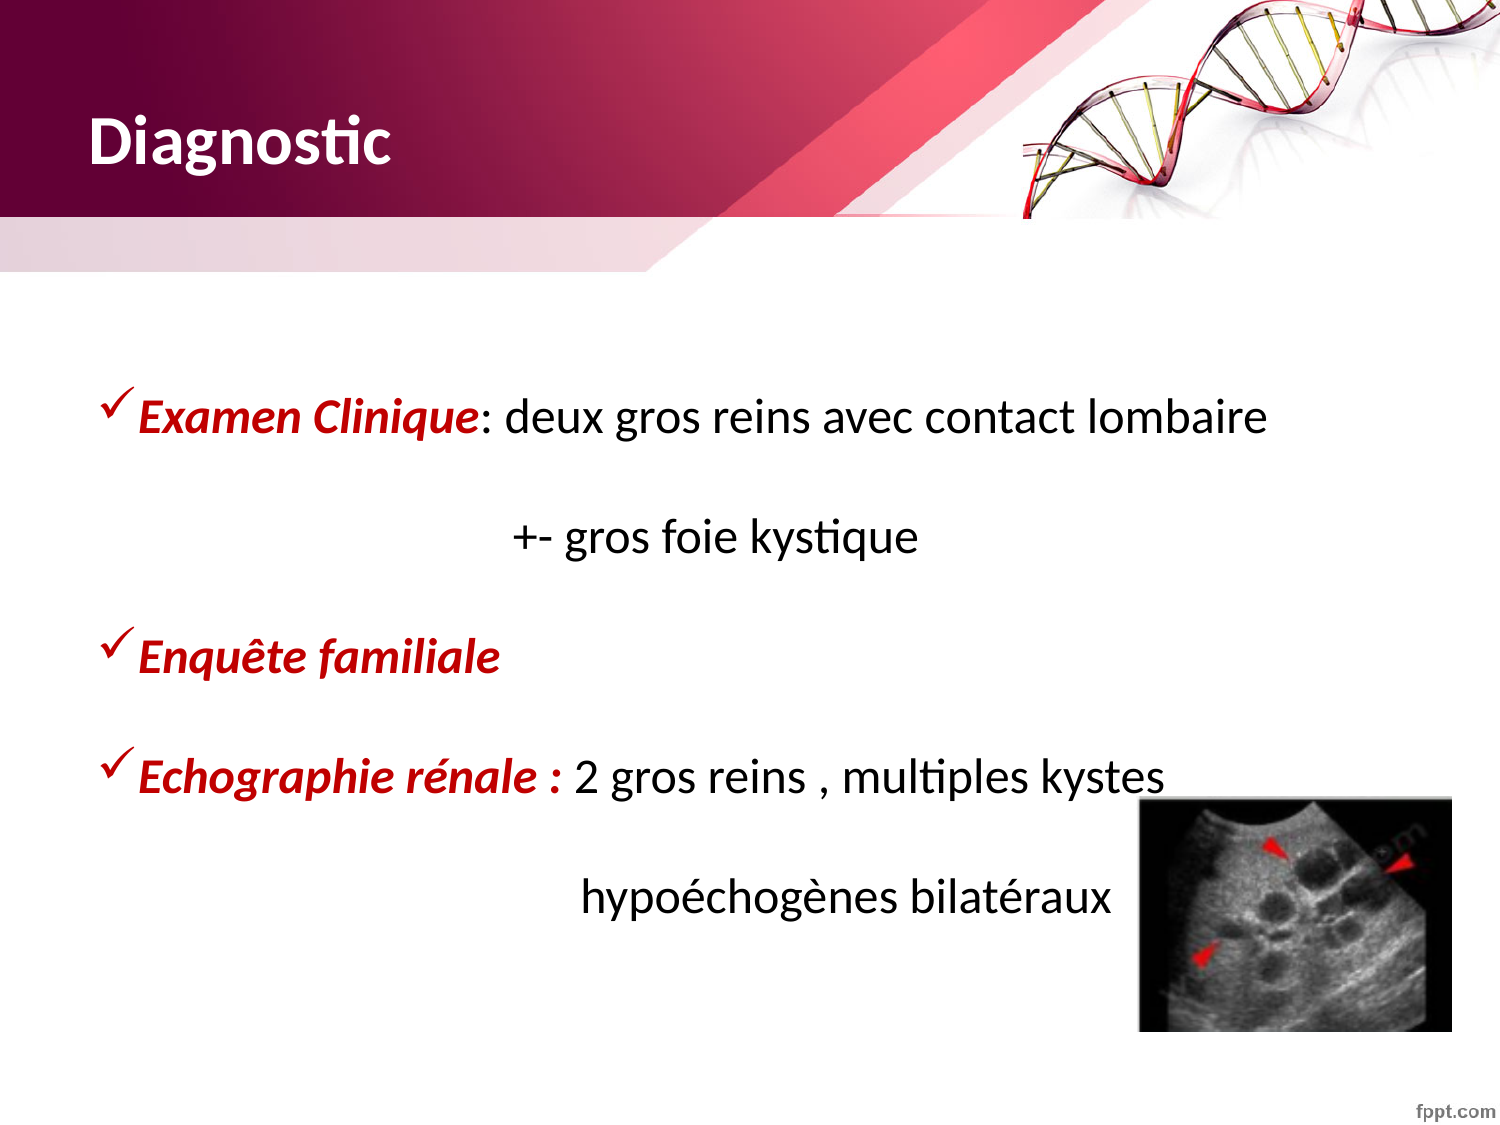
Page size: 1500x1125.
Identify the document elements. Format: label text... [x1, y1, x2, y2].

text_box Examen Clinique: deux gros reins avec contact lombaire +- gros foie kystique Enquête familiale Echographie rénale : 2 gros reins , multiples kystes hypoéchogènes bilatéraux [81, 316, 1301, 1125]
title Diagnostic [73, 86, 1424, 187]
picture [0, 0, 1500, 1125]
